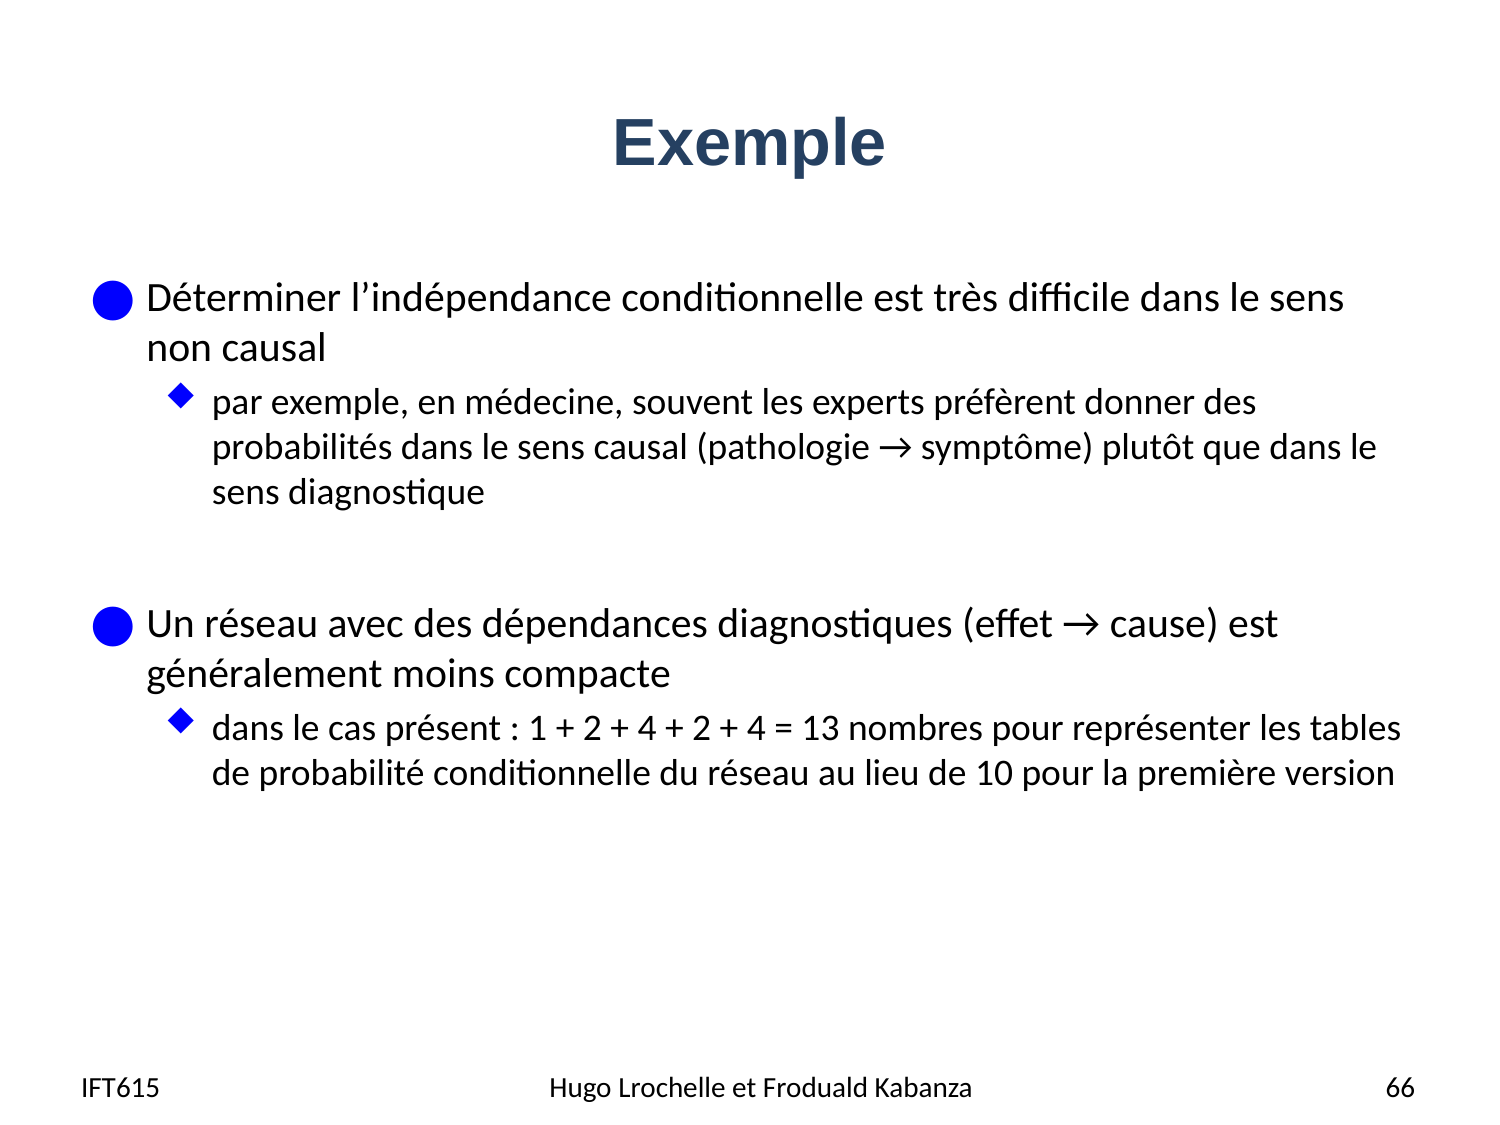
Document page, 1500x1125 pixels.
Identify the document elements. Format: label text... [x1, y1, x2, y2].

slide_number IFT615 [66, 1056, 356, 1117]
footer Hugo Lrochelle et Froduald Kabanza [520, 1056, 996, 1117]
slide_number 66 [1080, 1056, 1431, 1117]
list Déterminer l’indépendance conditionnelle est très difficile dans le sens non causal par exemple, en médecine, souvent les experts préfèrent donner des probabilités dans le sens causal (pathologie → symptôme) plutôt que dans le sens diagnostique Un réseau avec des dépendances diagnostiques (effet → cause) est généralement moins compacte dans le cas présent : 1 + 2 + 4 + 2 + 4 = 13 nombres pour représenter les tables de probabilité conditionnelle du réseau au lieu de 10 pour la première version [75, 262, 1425, 1005]
title Exemple [75, 45, 1425, 233]
